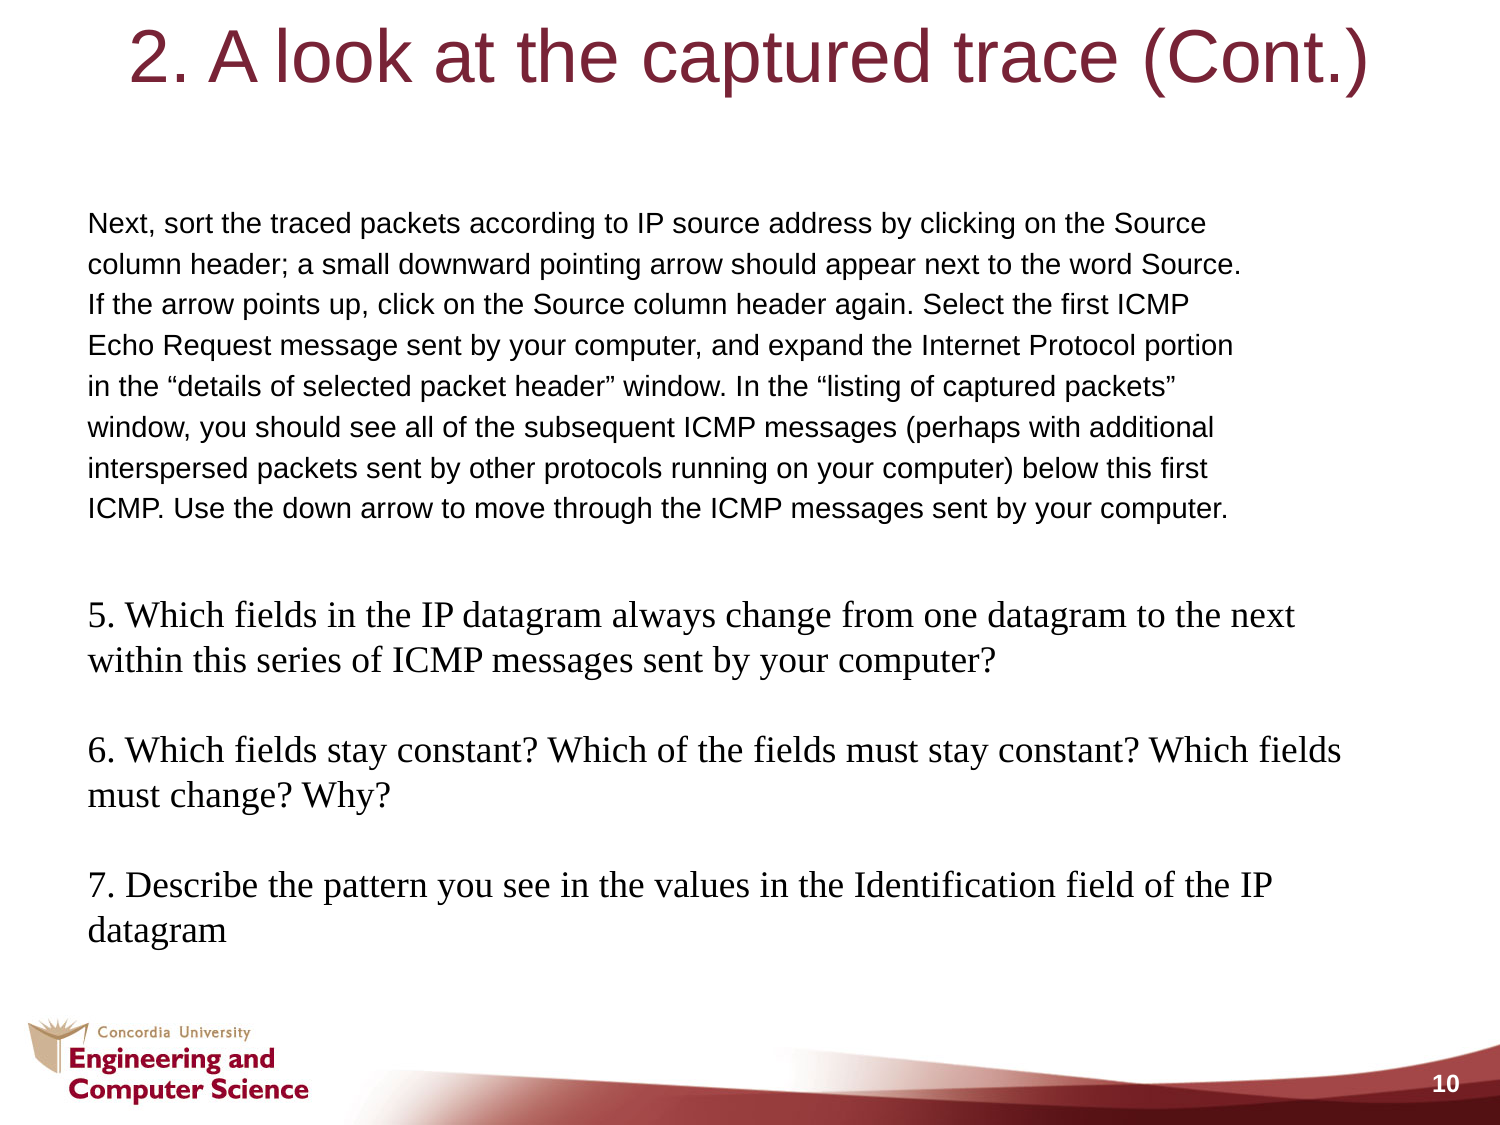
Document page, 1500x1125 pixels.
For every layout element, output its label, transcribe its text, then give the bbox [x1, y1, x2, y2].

title 2. A look at the captured trace (Cont.) [112, 0, 1388, 188]
text_box 5. Which fields in the IP datagram always change from one datagram to the next within this series of ICMP messages sent by your computer? 6. Which fields stay constant? Which of the fields must stay constant? Which fields must change? Why? 7. Describe the pattern you see in the values in the Identification field of the IP datagram [72, 582, 1388, 957]
slide_number 10 [1387, 1052, 1475, 1113]
list Next, sort the traced packets according to IP source address by clicking on the Source column header; a small downward pointing arrow should appear next to the word Source. If the arrow points up, click on the Source column header again. Select the first ICMP Echo Request message sent by your computer, and expand the Internet Protocol portion in the “details of selected packet header” window. In the “listing of captured packets” window, you should see all of the subsequent ICMP messages (perhaps with additional interspersed packets sent by other protocols running on your computer) below this first ICMP. Use the down arrow to move through the ICMP messages sent by your computer. [72, 196, 1436, 772]
picture [0, 0, 1500, 1125]
